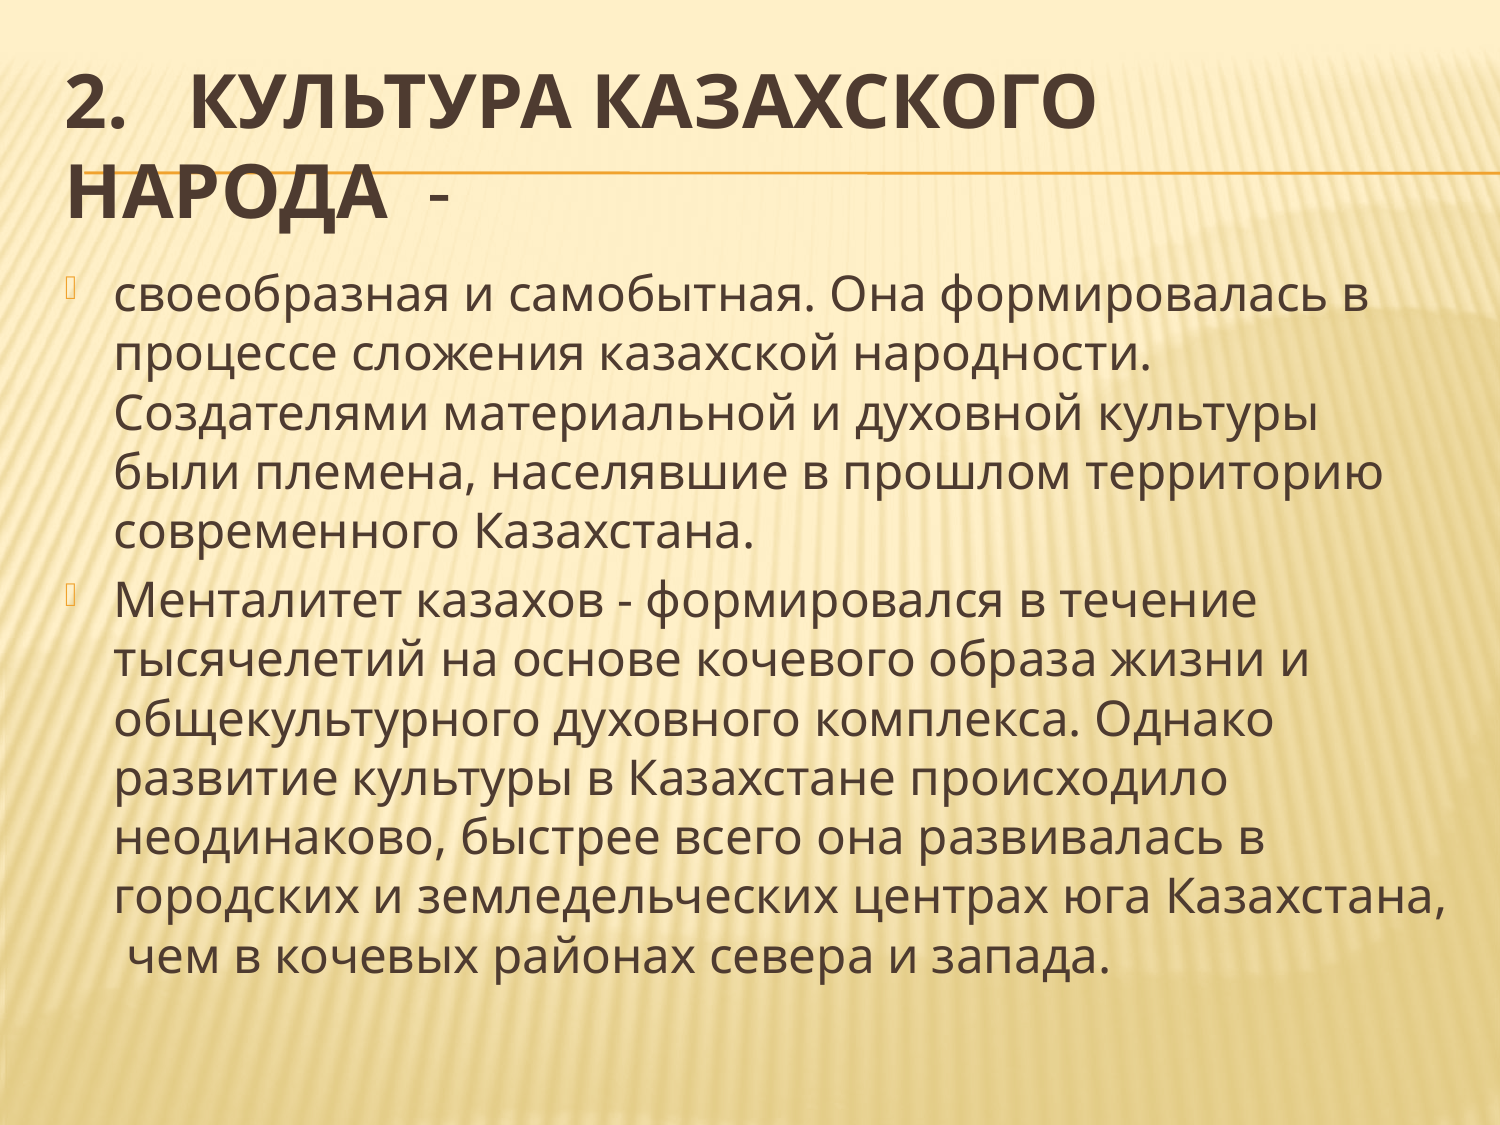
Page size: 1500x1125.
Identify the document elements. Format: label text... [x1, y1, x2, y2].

list своеобразная и самобытная. Она формировалась в процессе сложения казахской народности. Создателями материальной и духовной культуры были племена, населявшие в прошлом территорию современного Казахстана. Менталитет казахов - формировался в течение тысячелетий на основе кочевого образа жизни и общекультурного духовного комплекса. Однако развитие культуры в Казахстане происходило неодинаково, быстрее всего она развивалась в городских и земледельческих центрах юга Казахстана, чем в кочевых районах севера и запада. [50, 254, 1475, 998]
title 2. Культура казахского народа - [50, 75, 1475, 213]
